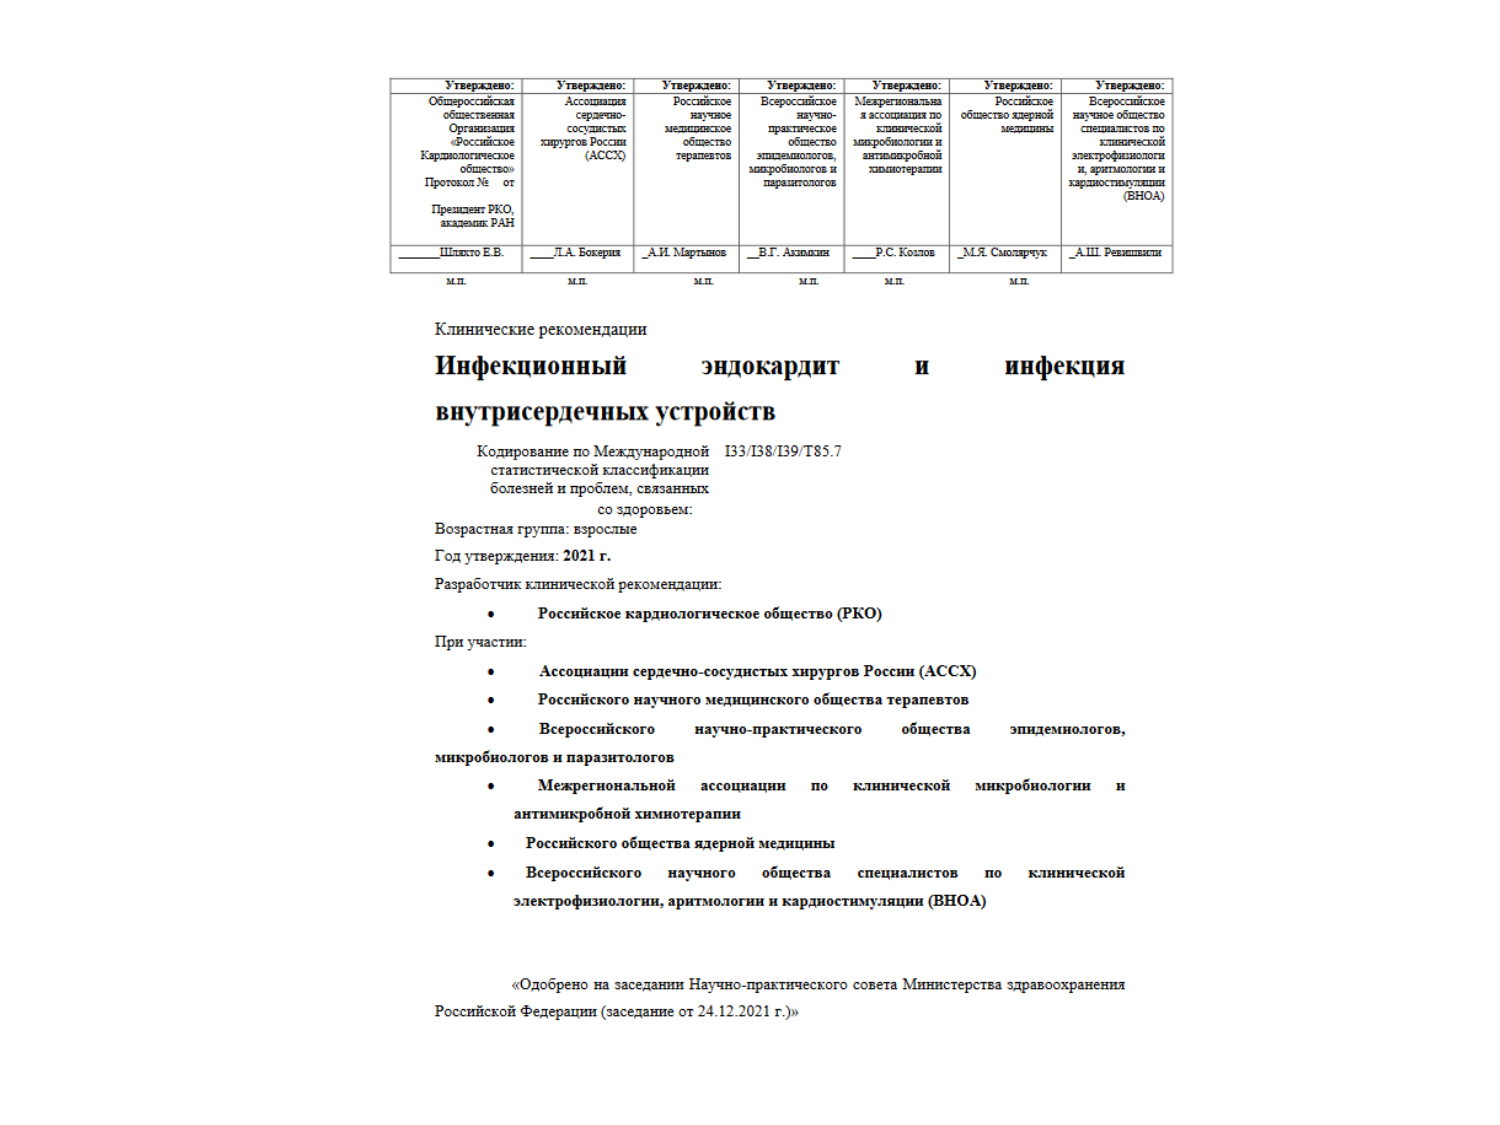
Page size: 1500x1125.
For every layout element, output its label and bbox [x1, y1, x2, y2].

picture [371, 66, 1185, 1042]
